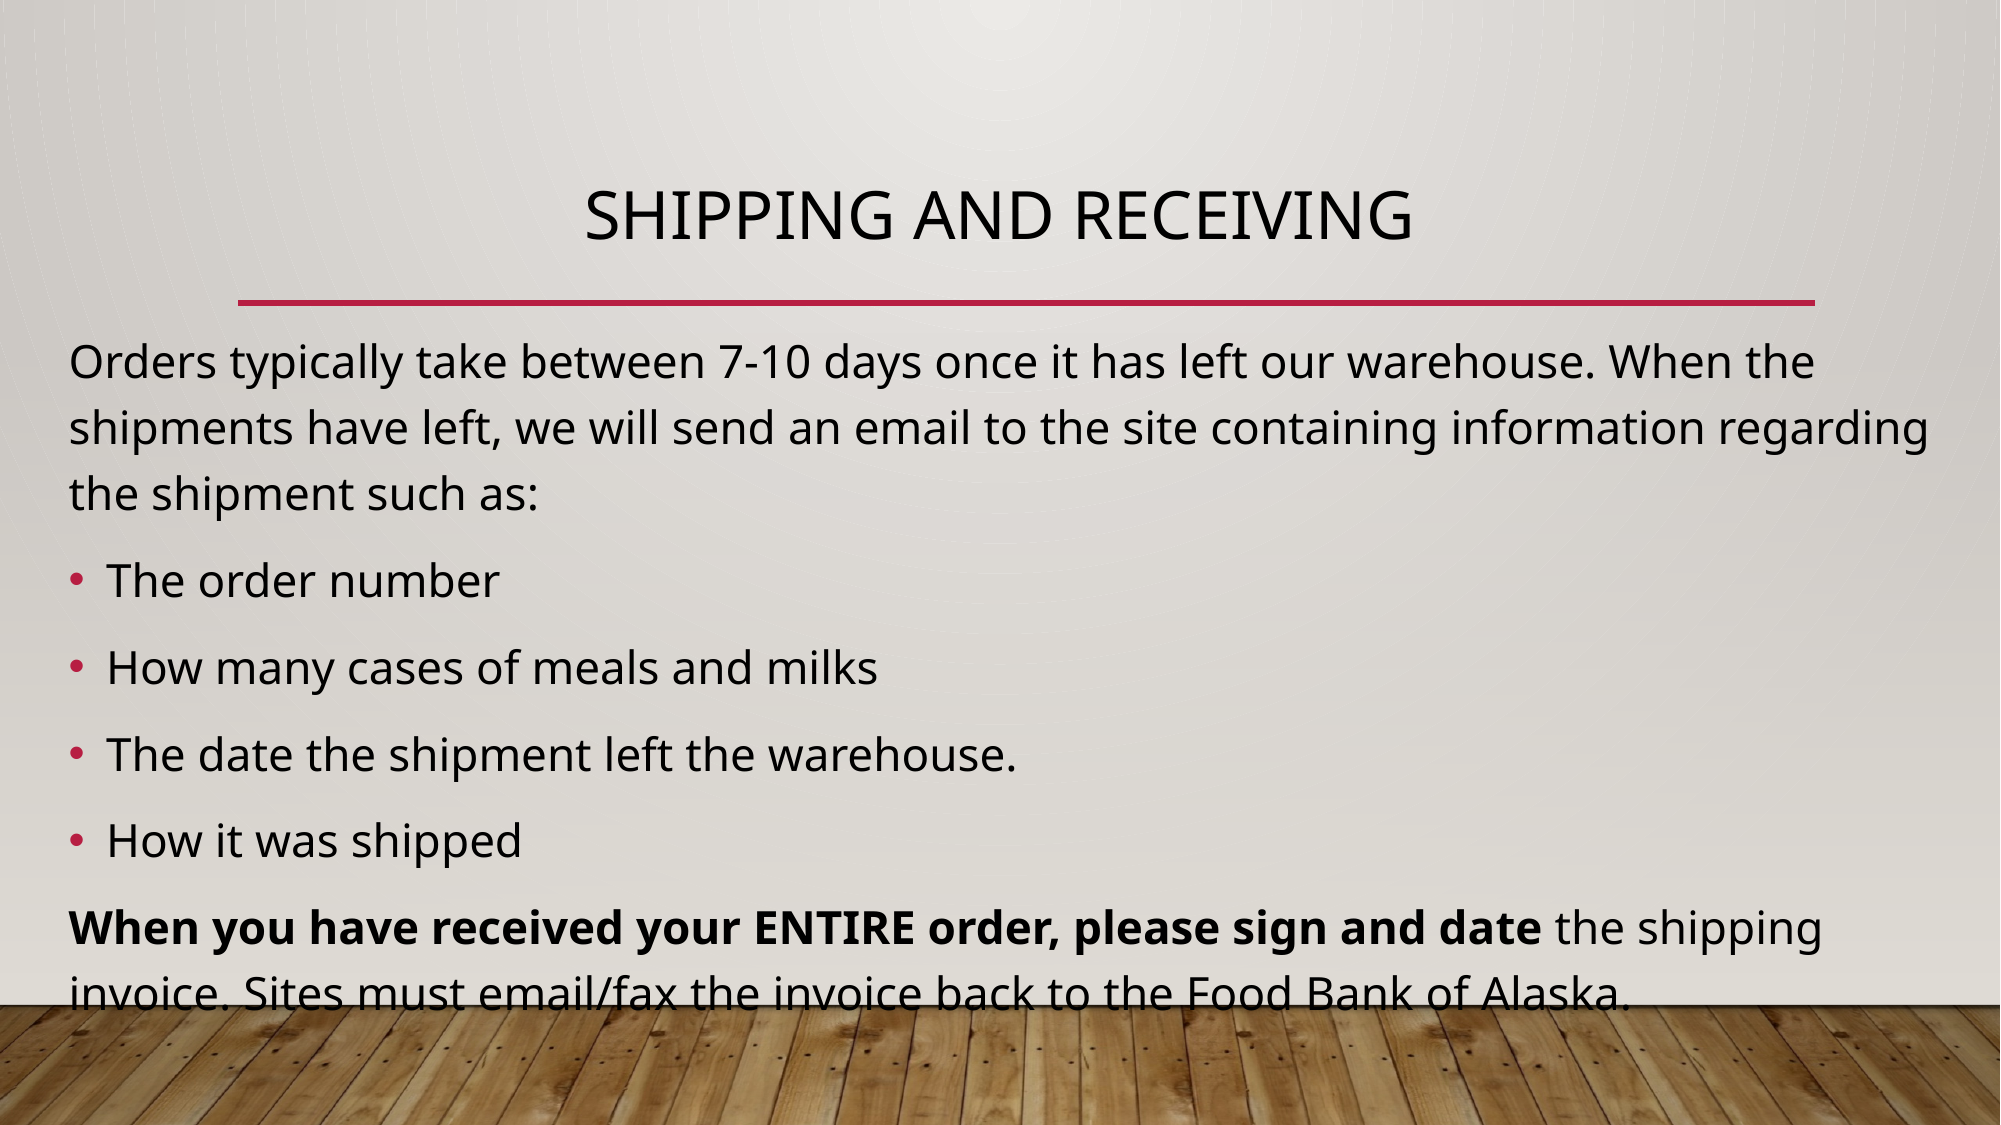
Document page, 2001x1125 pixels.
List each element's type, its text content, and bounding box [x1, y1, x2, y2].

title Shipping and Receiving [174, 174, 1825, 277]
picture [0, 1005, 2000, 1125]
list Orders typically take between 7-10 days once it has left our warehouse. When the shipments have left, we will send an email to the site containing information regarding the shipment such as: The order number How many cases of meals and milks The date the shipment left the warehouse. How it was shipped When you have received your ENTIRE order, please sign and date the shipping invoice. Sites must email/fax the invoice back to the Food Bank of Alaska. [53, 314, 1947, 1086]
